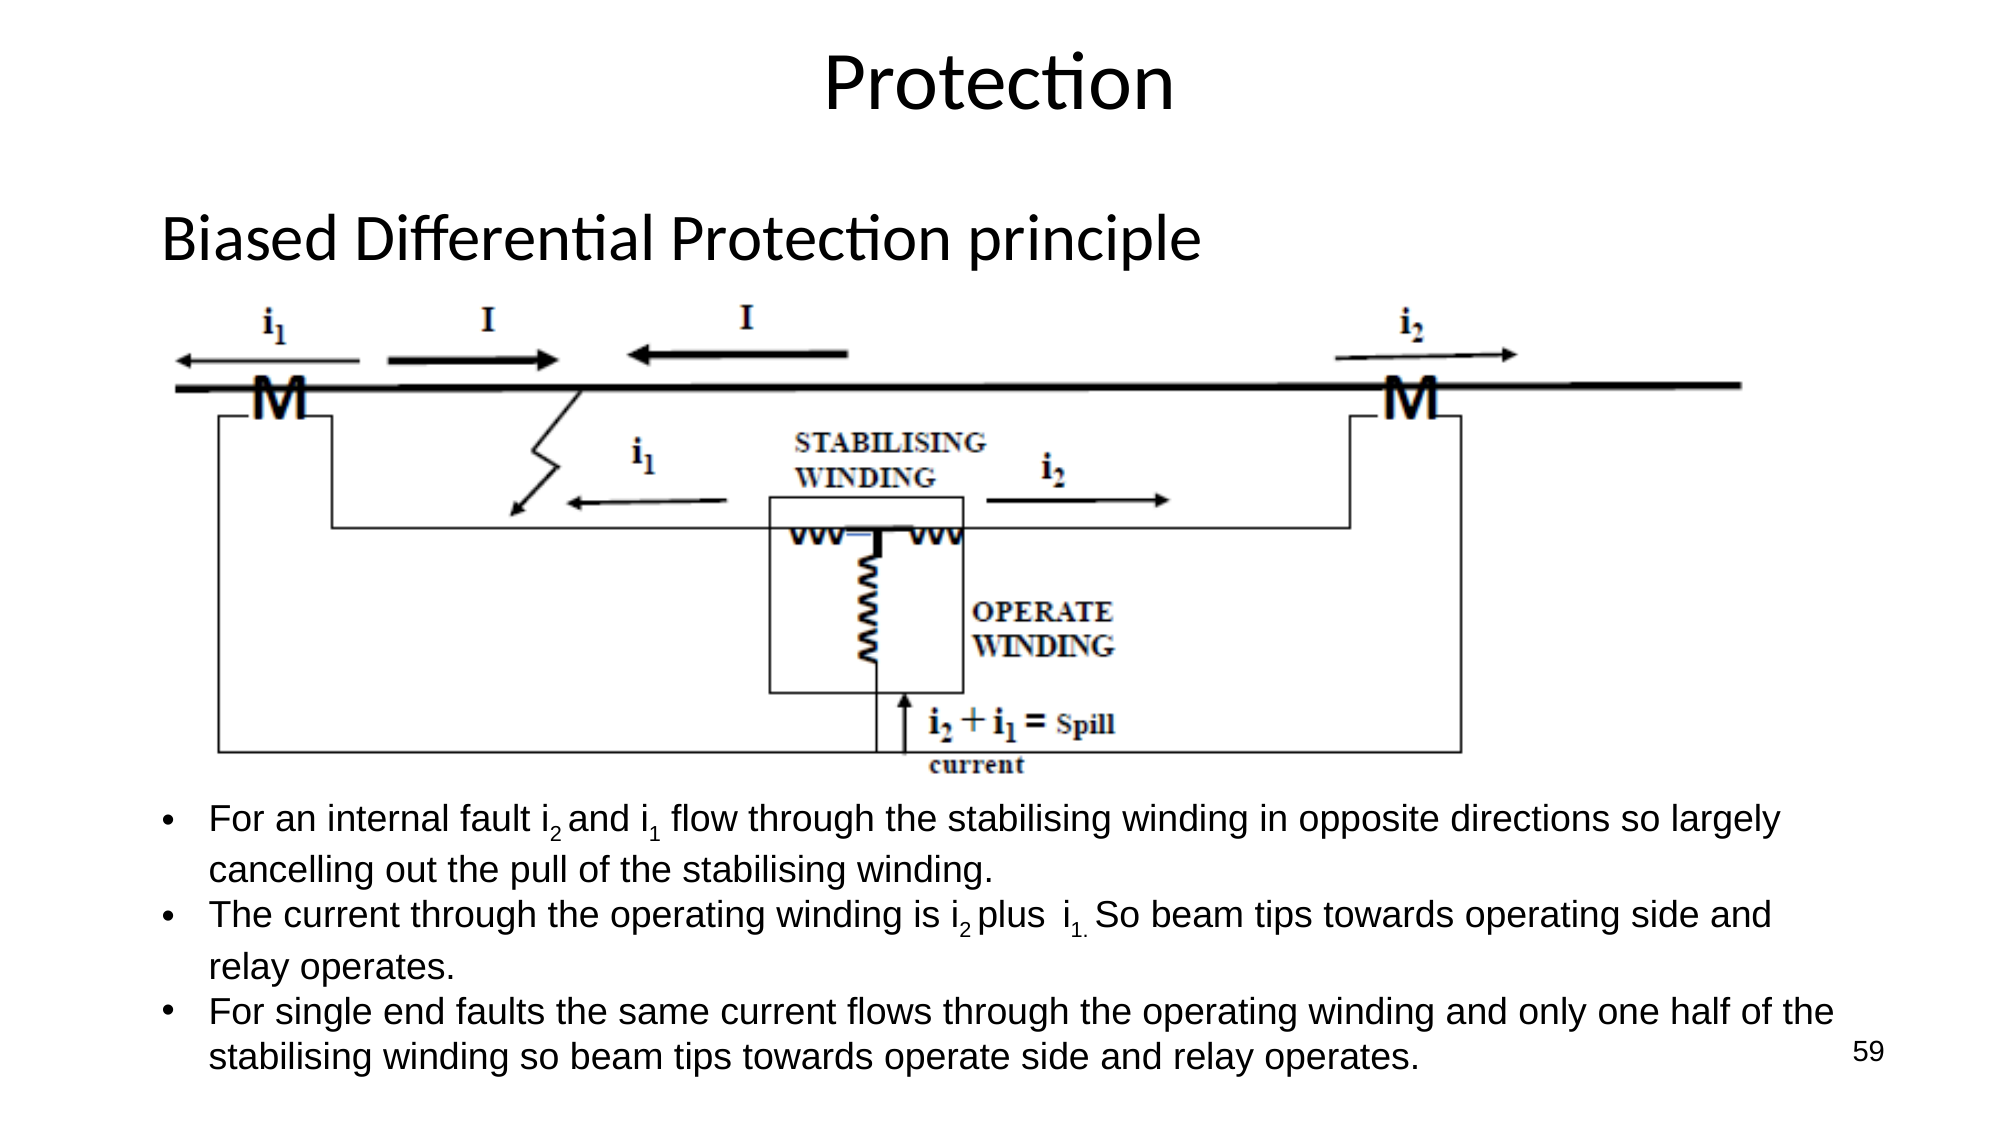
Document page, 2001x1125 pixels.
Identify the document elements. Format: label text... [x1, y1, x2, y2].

slide_number 59 [1433, 1024, 1900, 1103]
text_box Biased Differential Protection principle [146, 186, 1854, 786]
picture [127, 276, 1792, 807]
text_box Protection [99, 18, 1900, 187]
text_box For an internal fault i2 and i1 flow through the stabilising winding in opposite directions so largely cancelling out the pull of the stabilising winding. The current through the operating winding is i2 plus i1. So beam tips towards operating side and relay operates. For single end faults the same current flows through the operating winding and only one half of the stabilising winding so beam tips towards operate side and relay operates. [146, 786, 1854, 1084]
